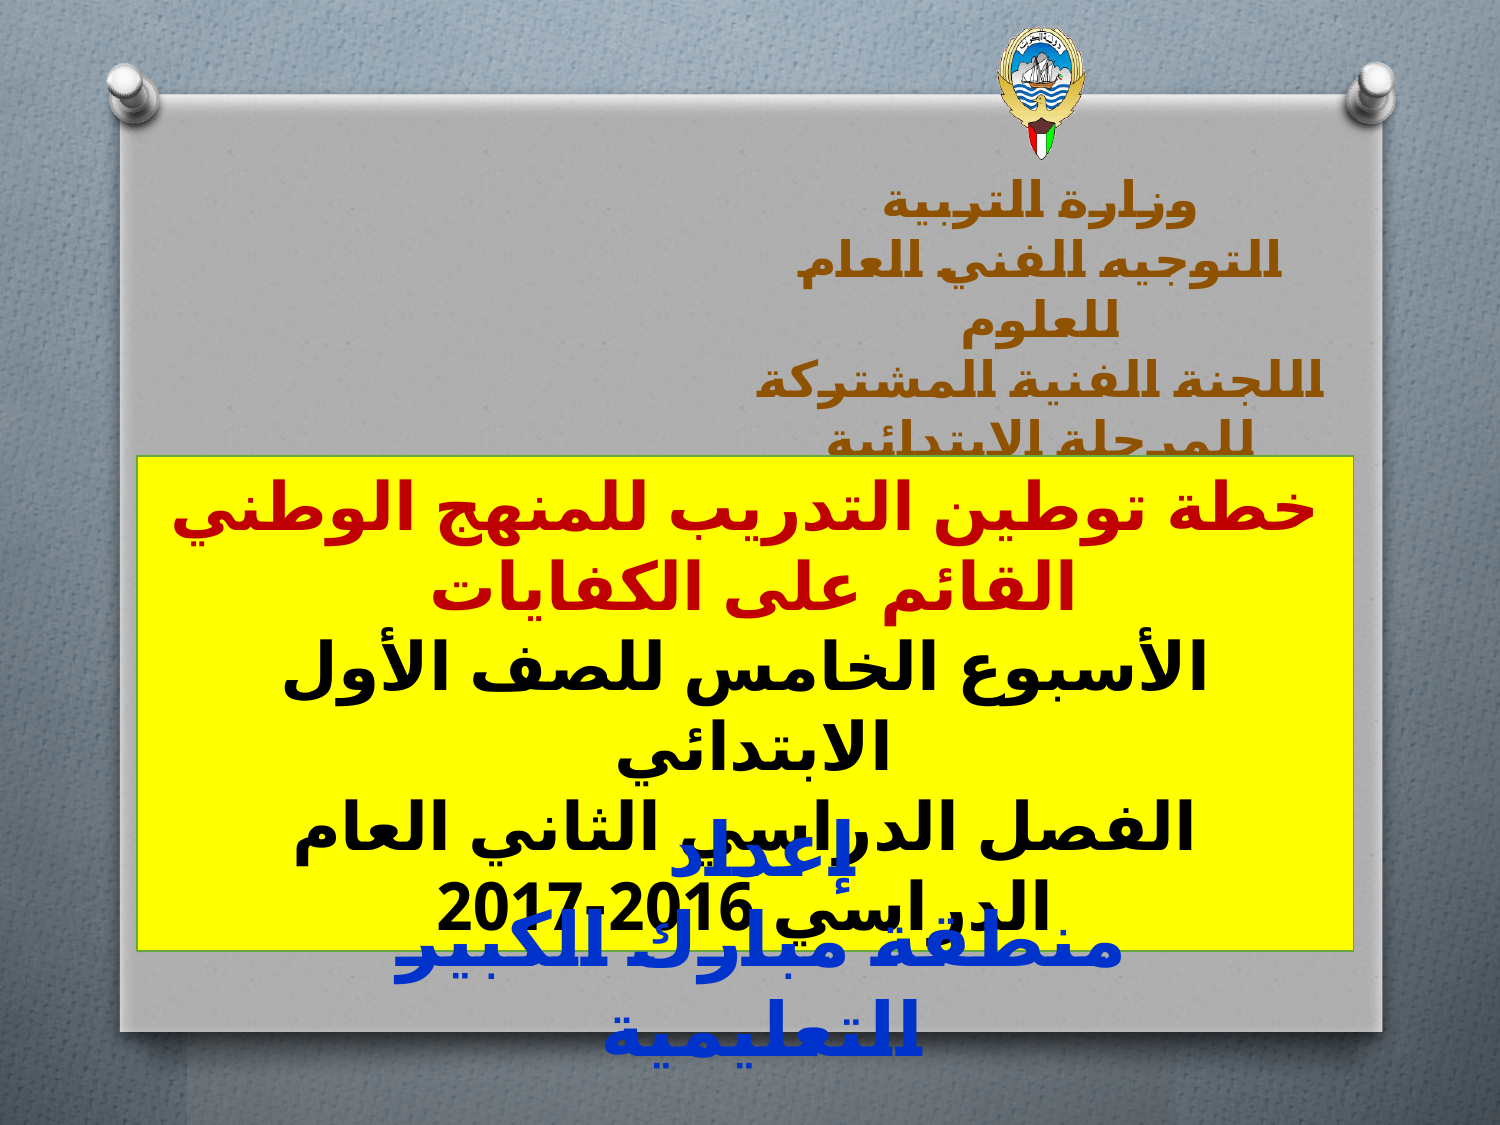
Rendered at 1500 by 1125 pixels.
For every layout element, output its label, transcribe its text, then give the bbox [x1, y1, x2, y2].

picture [75, 29, 198, 153]
text_box خطة توطين التدريب للمنهج الوطني القائم على الكفايات الأسبوع الخامس للصف الأول الابتدائي الفصل الدراسي الثاني العام الدراسي 2016-2017 [136, 455, 1354, 952]
text_box وزارة التربية التوجيه الفني العام للعلوم اللجنة الفنية المشتركة للمرحلة الابتدائية [702, 159, 1379, 475]
picture [994, 25, 1087, 162]
picture [1317, 35, 1439, 156]
text_box إعداد منطقة مبارك الكبير التعليمية [312, 794, 1211, 1080]
